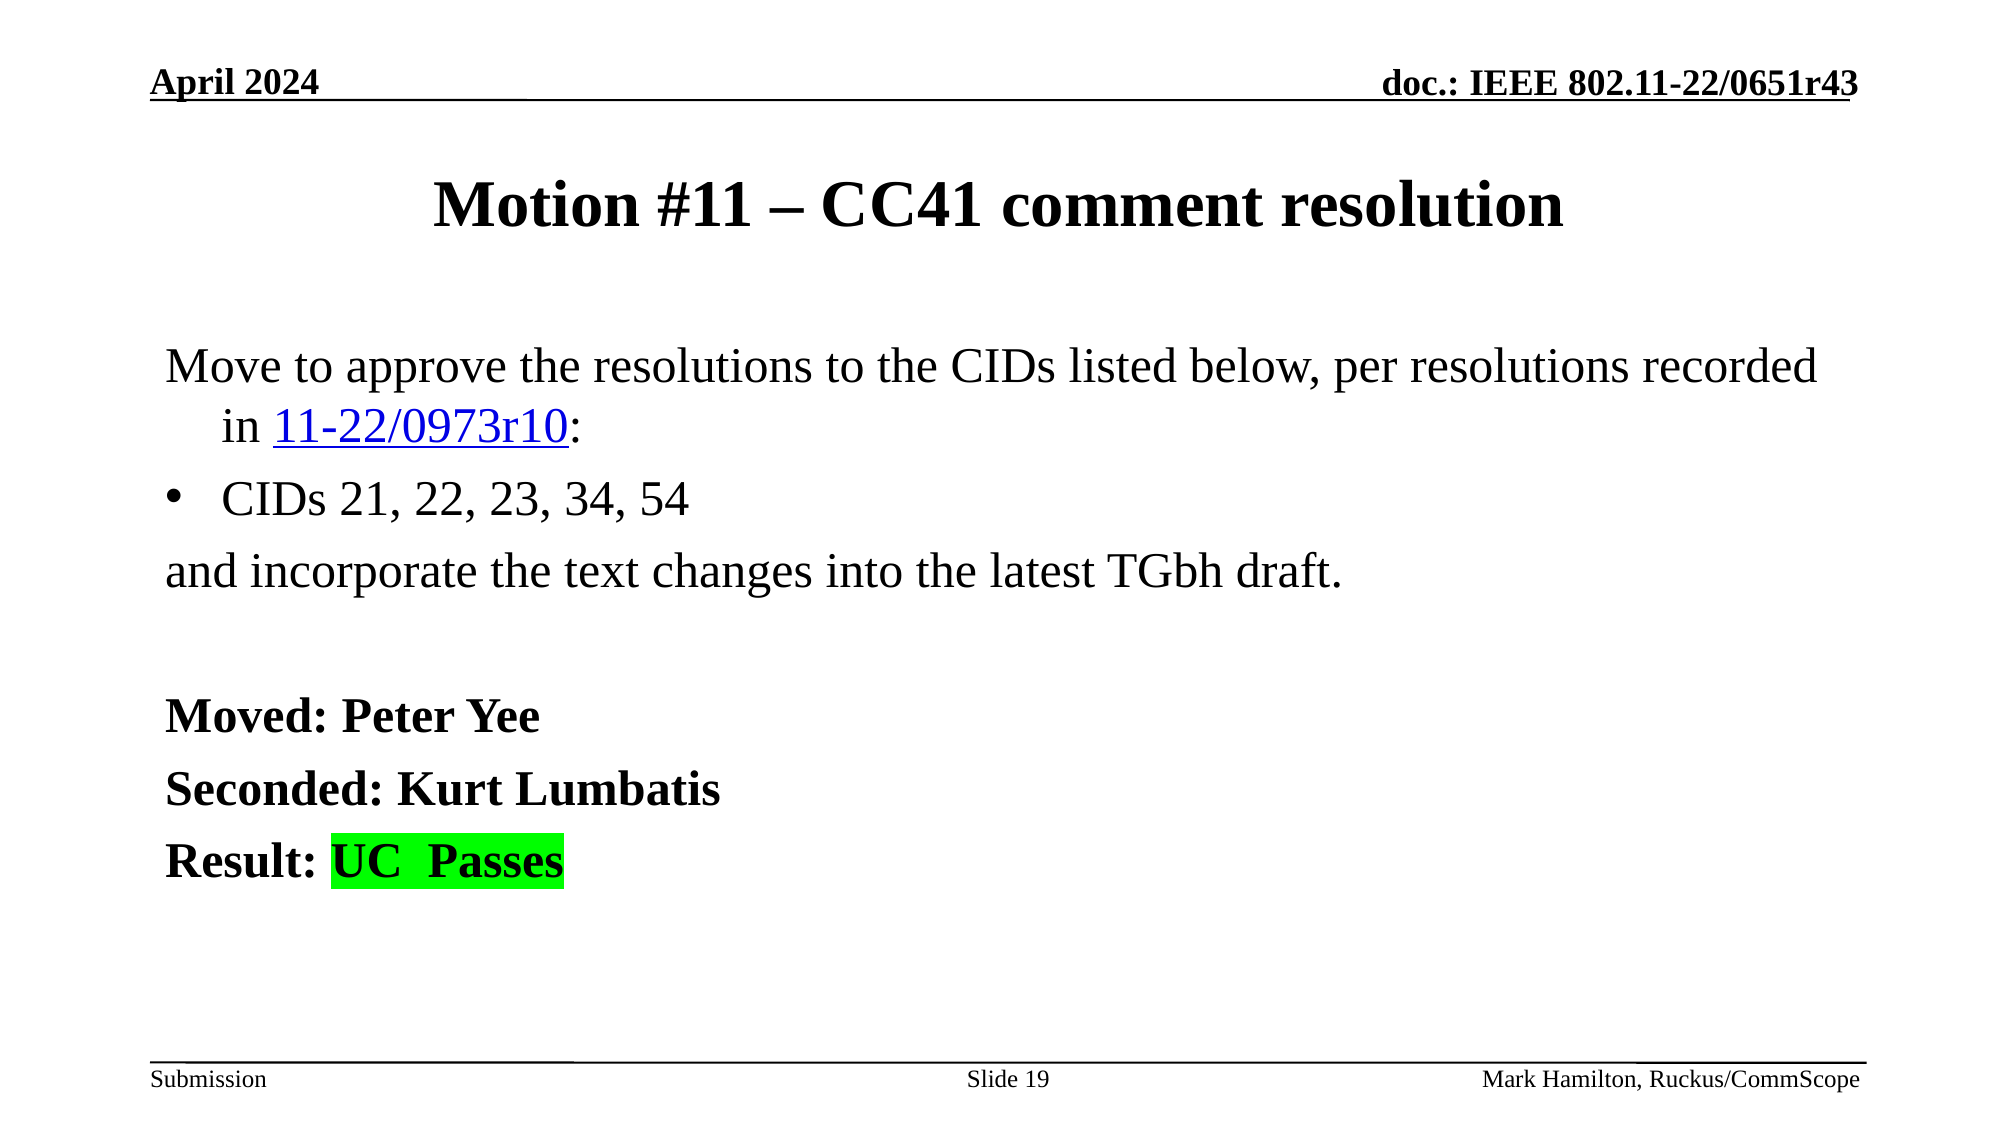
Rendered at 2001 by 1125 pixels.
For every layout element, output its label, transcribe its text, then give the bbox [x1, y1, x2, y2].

list Move to approve the resolutions to the CIDs listed below, per resolutions recorded in 11-22/0973r10: CIDs 21, 22, 23, 34, 54 and incorporate the text changes into the latest TGbh draft. Moved: Peter Yee Seconded: Kurt Lumbatis Result: UC Passes [149, 324, 1850, 1000]
slide_number Slide 19 [950, 1061, 1067, 1123]
title Motion #11 – CC41 comment resolution [149, 112, 1850, 288]
